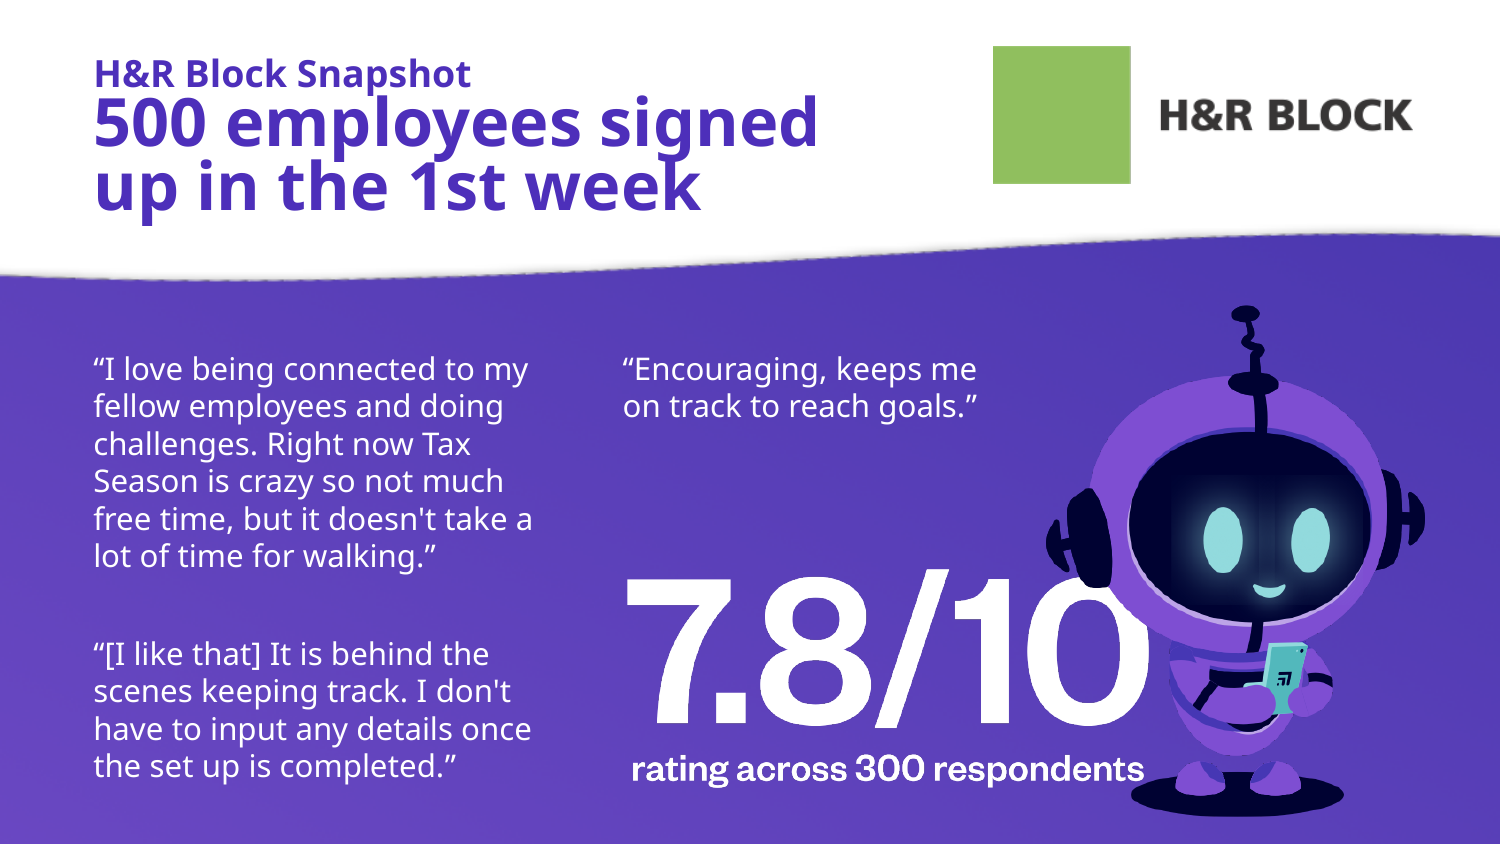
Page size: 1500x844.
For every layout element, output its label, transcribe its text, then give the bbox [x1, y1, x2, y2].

picture [0, 46, 1500, 844]
text_box H&R Block Snapshot 500 employees signed up in the 1st week [78, 28, 858, 135]
